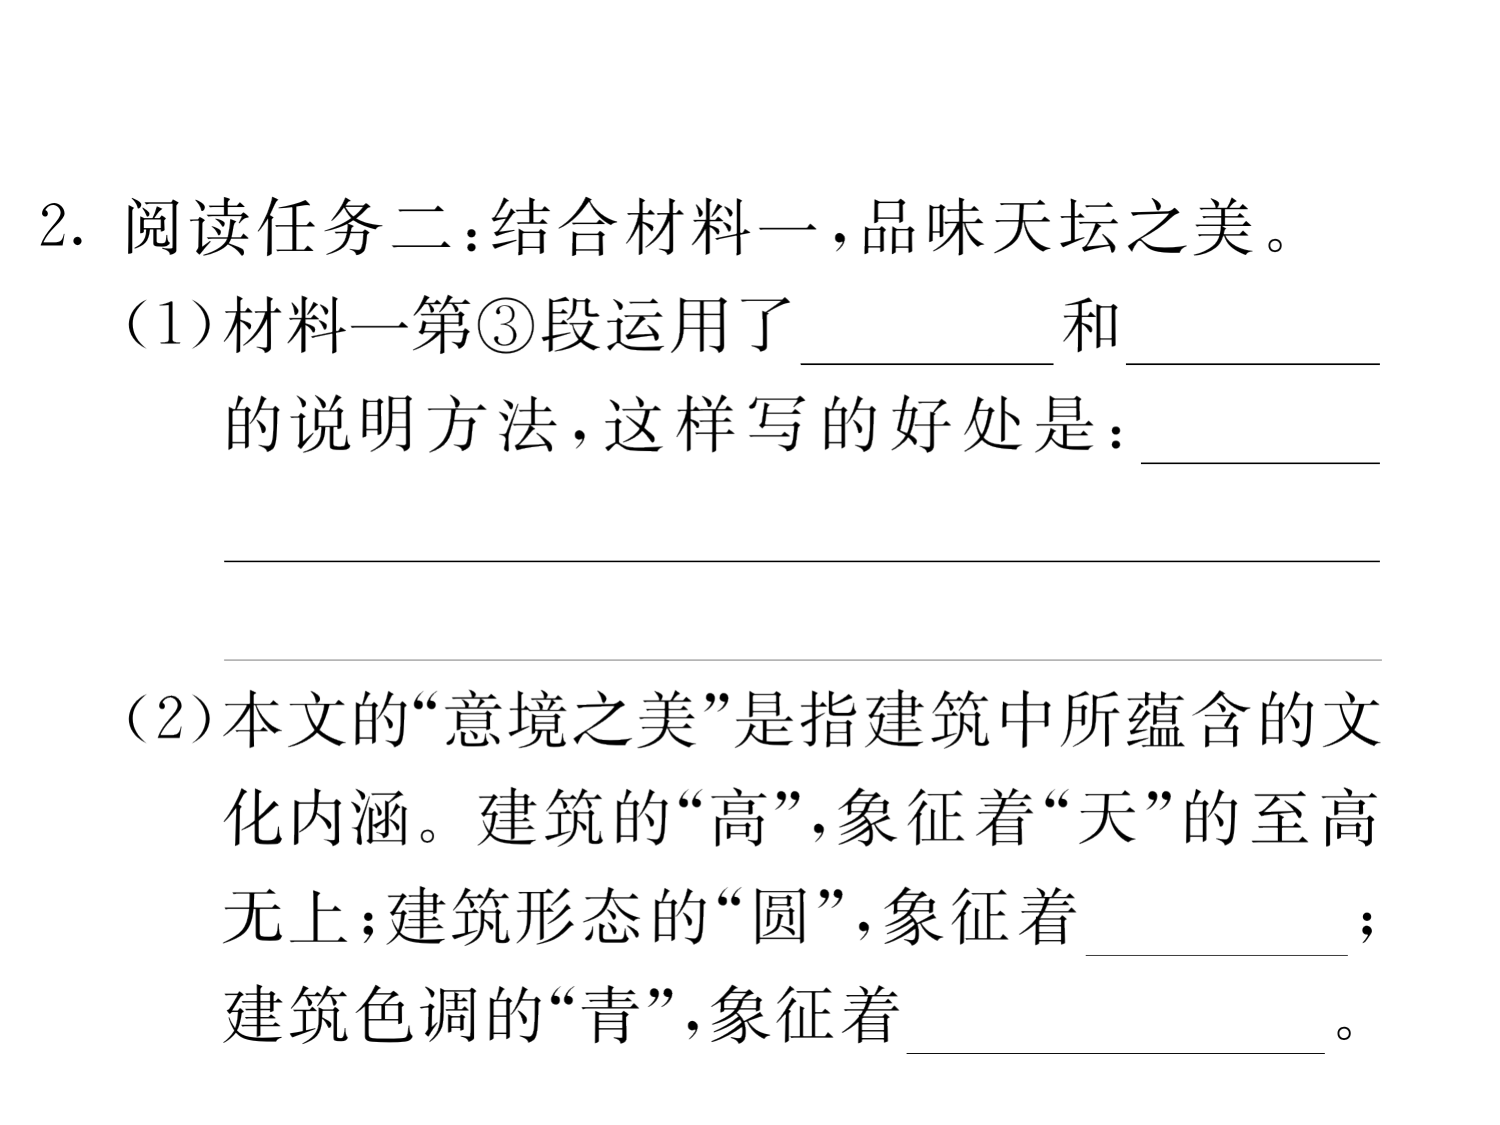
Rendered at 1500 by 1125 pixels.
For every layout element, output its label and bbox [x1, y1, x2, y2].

picture [35, 177, 1453, 1078]
